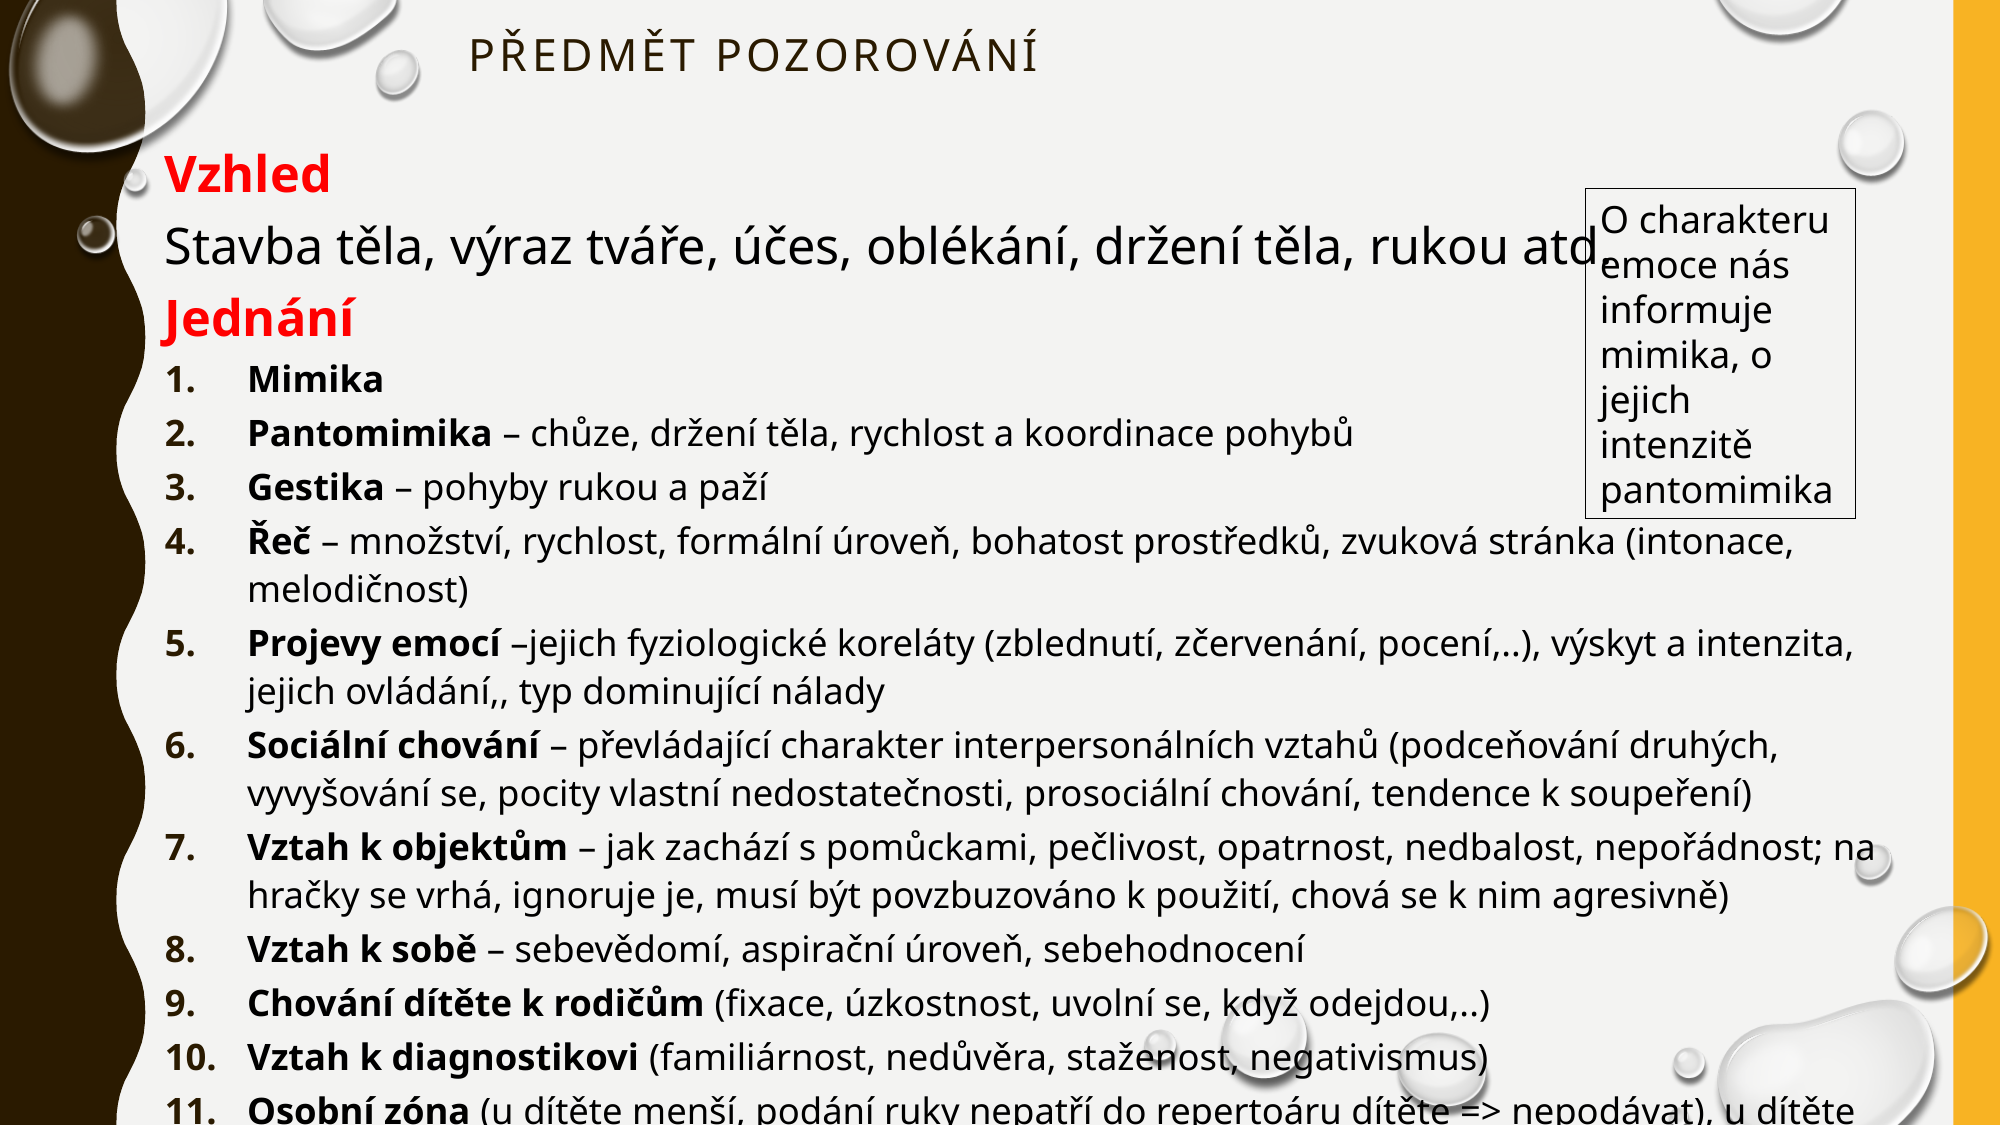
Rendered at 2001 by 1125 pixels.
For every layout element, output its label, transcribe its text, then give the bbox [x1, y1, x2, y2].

text_box O charakteru emoce nás informuje mimika, o jejich intenzitě pantomimika [1585, 188, 1856, 519]
picture [0, 0, 2000, 1125]
title Předmět pozorování [454, 25, 2000, 89]
list Vzhled Stavba těla, výraz tváře, účes, oblékání, držení těla, rukou atd. Jednání Mimika Pantomimika – chůze, držení těla, rychlost a koordinace pohybů Gestika – pohyby rukou a paží Řeč – množství, rychlost, formální úroveň, bohatost prostředků, zvuková stránka (intonace, melodičnost) Projevy emocí –jejich fyziologické koreláty (zblednutí, zčervenání, pocení,..), výskyt a intenzita, jejich ovládání,, typ dominující nálady Sociální chování – převládající charakter interpersonálních vztahů (podceňování druhých, vyvyšování se, pocity vlastní nedostatečnosti, prosociální chování, tendence k soupeření) Vztah k objektům – jak zachází s pomůckami, pečlivost, opatrnost, nedbalost, nepořádnost; na hračky se vrhá, ignoruje je, musí být povzbuzováno k použití, chová se k nim agresivně) Vztah k sobě – sebevědomí, aspirační úroveň, sebehodnocení Chování dítěte k rodičům (fixace, úzkostnost, uvolní se, když odejdou,..) Vztah k diagnostikovi (familiárnost, nedůvěra, staženost, negativismus) Osobní zóna (u dítěte menší, podání ruky nepatří do repertoáru dítěte => nepodávat), u dítěte doteky posilují kontakt obvykle [149, 128, 1925, 1125]
